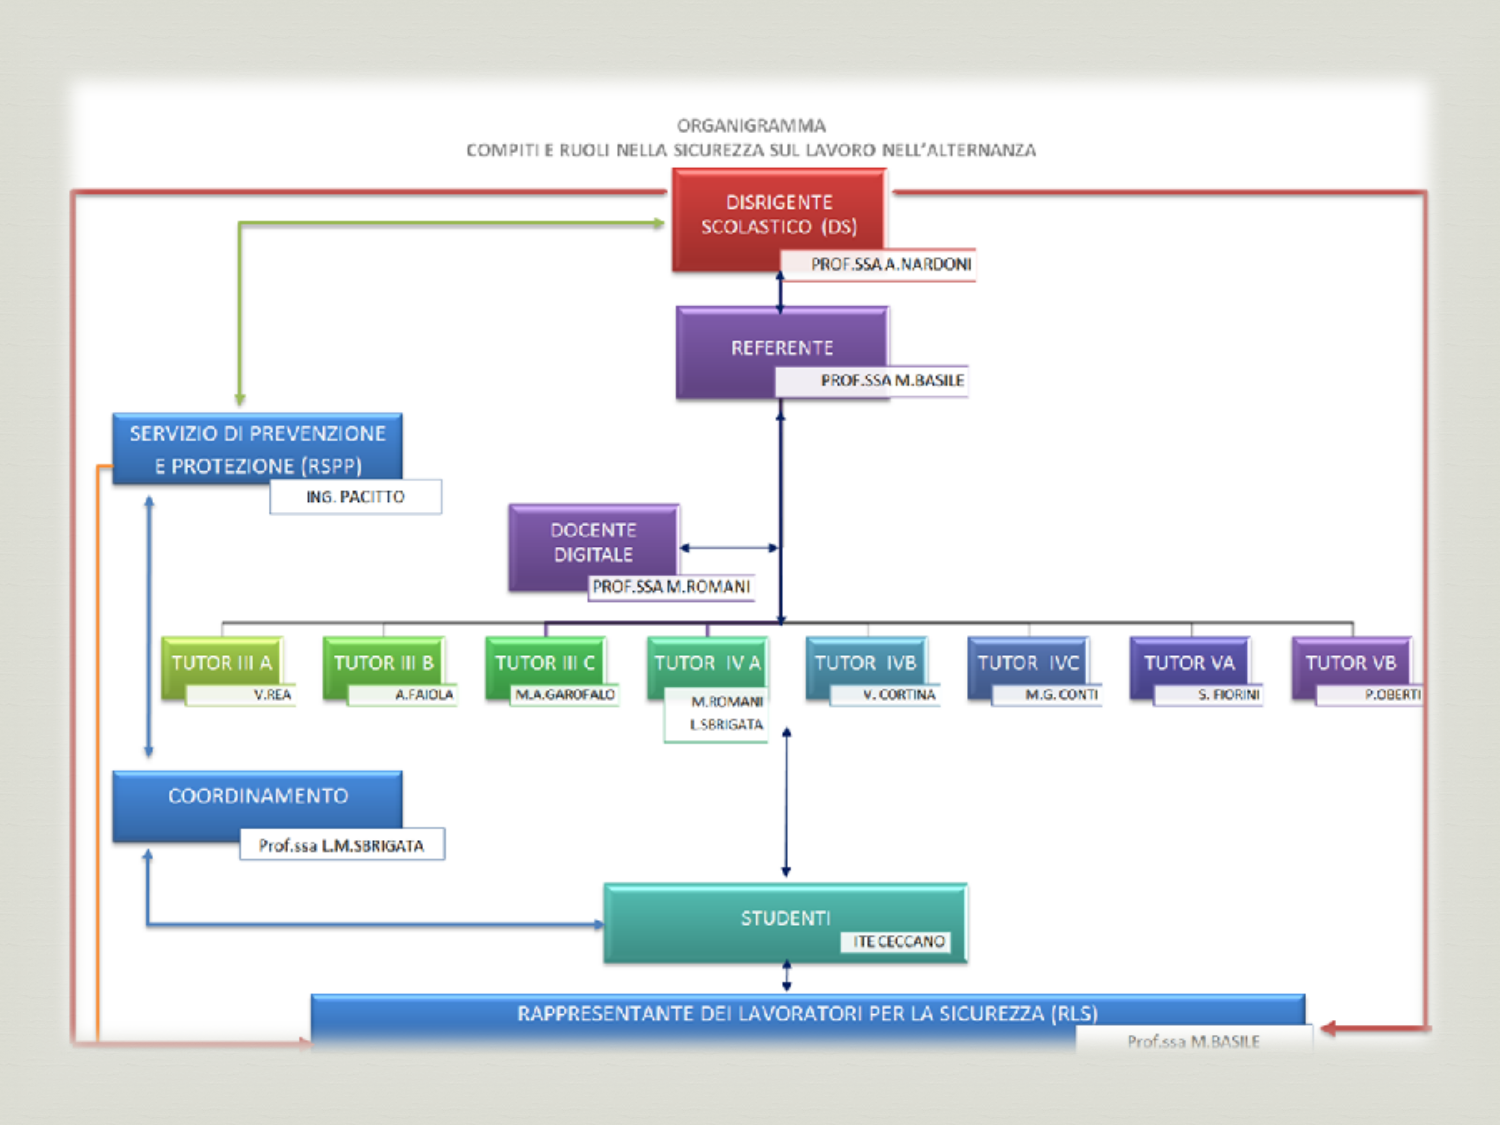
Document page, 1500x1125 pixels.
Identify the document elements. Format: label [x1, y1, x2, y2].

picture [52, 62, 1446, 1060]
